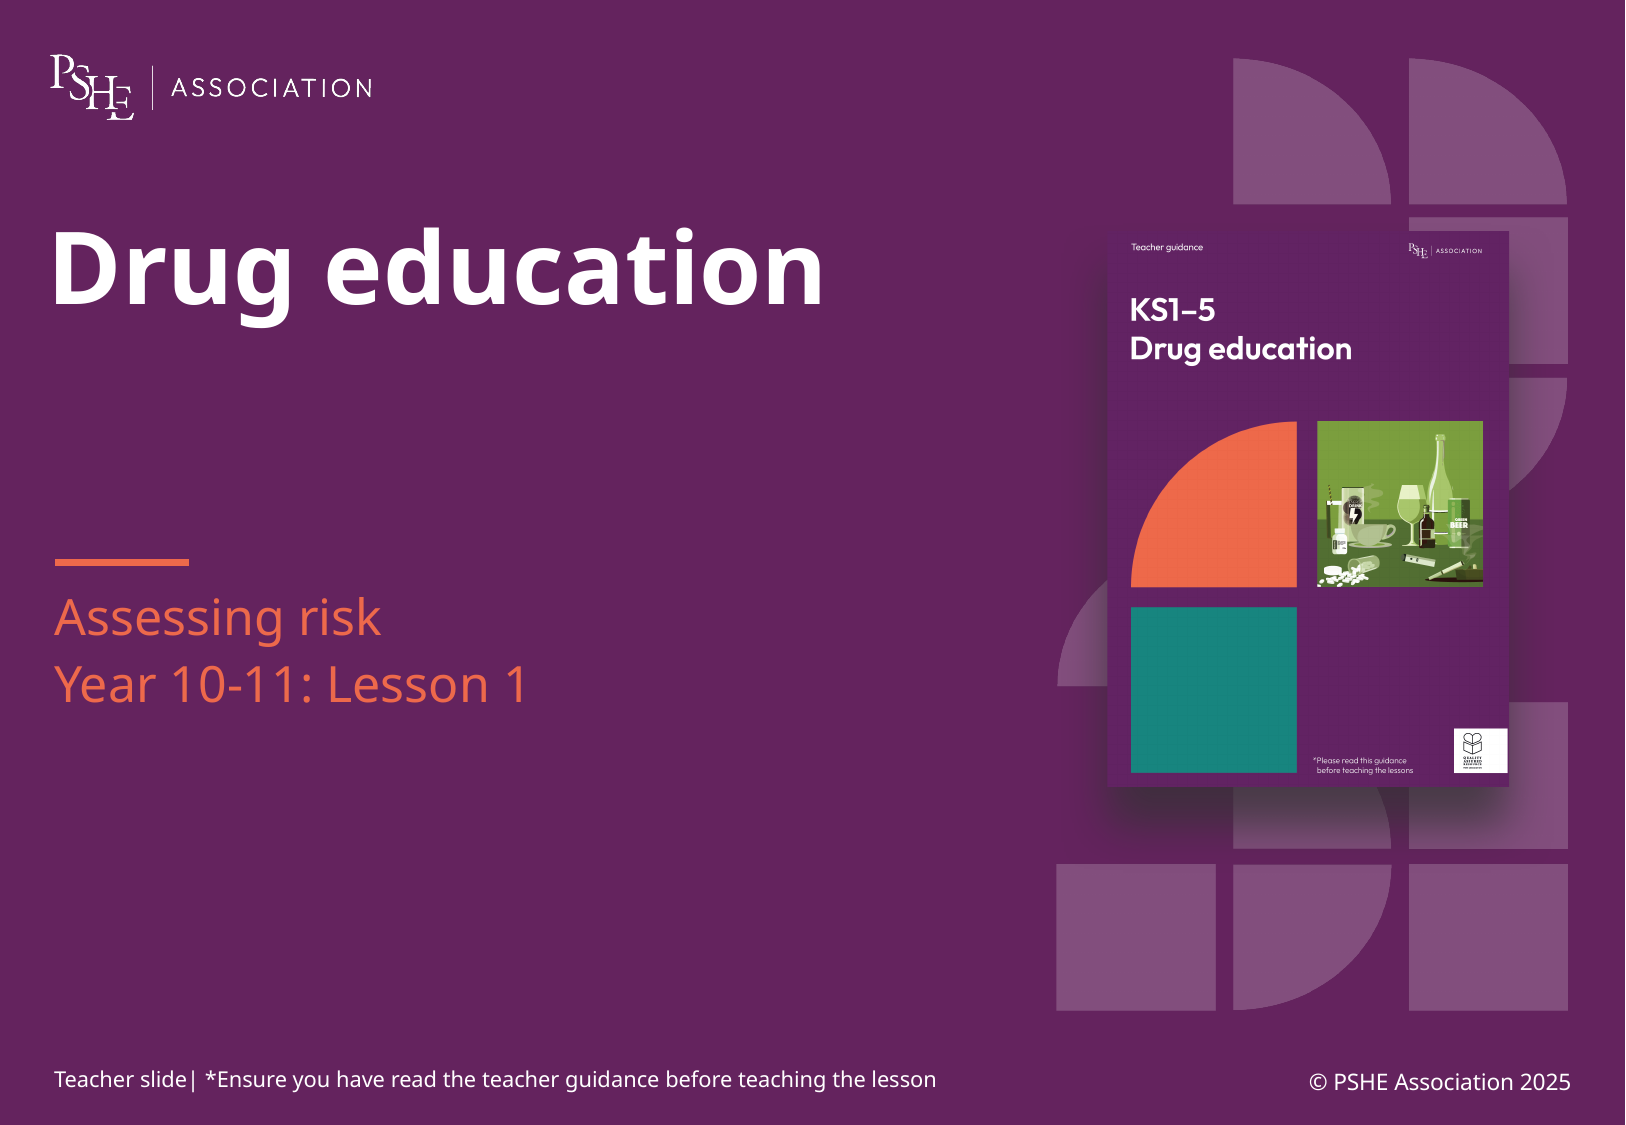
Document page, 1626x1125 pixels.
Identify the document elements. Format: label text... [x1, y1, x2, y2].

slide_number © PSHE Association 2025 [1220, 1051, 1586, 1112]
picture [50, 54, 371, 120]
subtitle Assessing risk Year 10-11: Lesson 1 [39, 571, 872, 719]
picture [1107, 231, 1510, 787]
title Drug education [32, 163, 878, 381]
